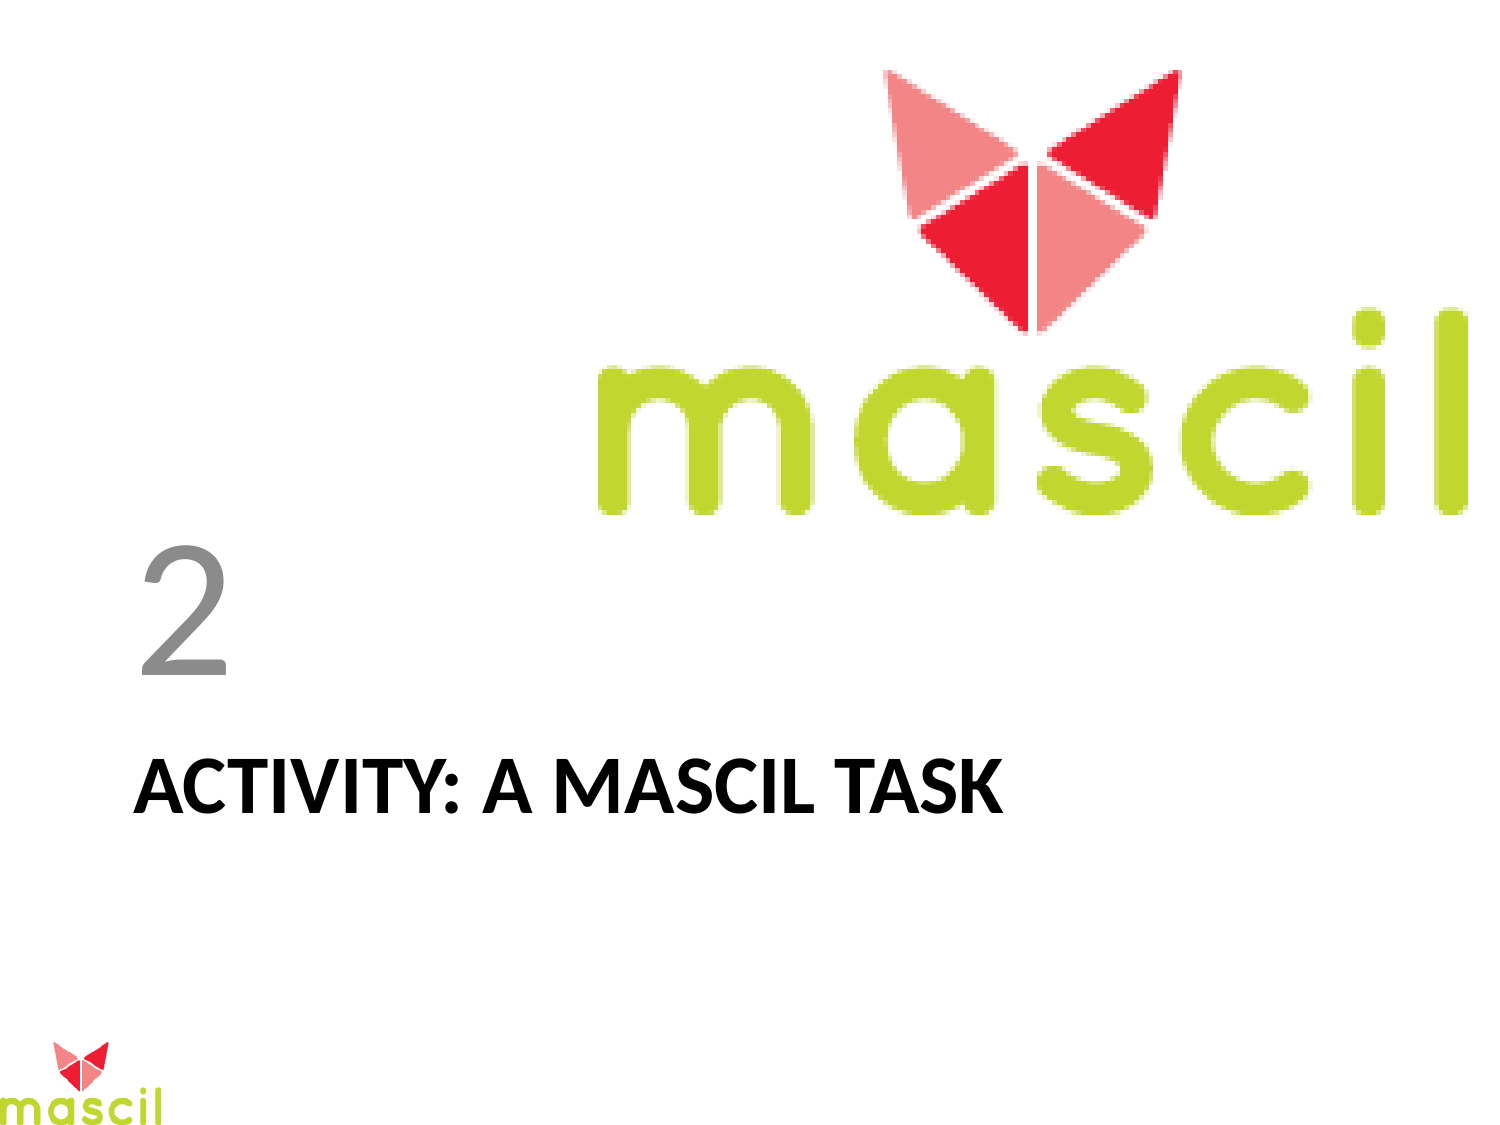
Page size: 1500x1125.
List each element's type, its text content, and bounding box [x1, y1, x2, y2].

picture [0, 1042, 161, 1125]
picture [598, 70, 1468, 515]
title Activity: a mascil task [118, 723, 1394, 947]
list 2 [118, 476, 1394, 723]
